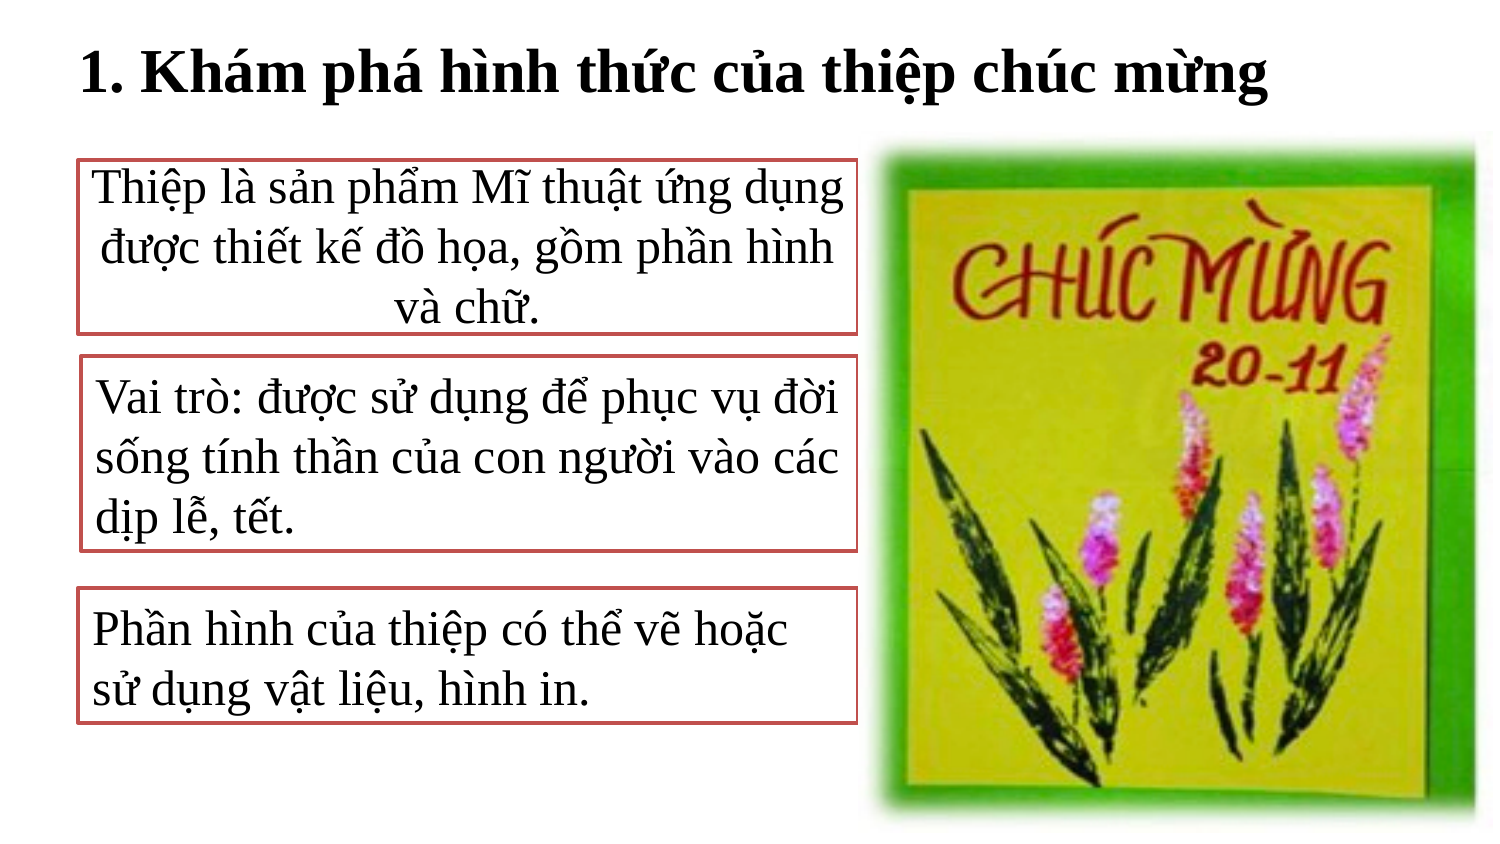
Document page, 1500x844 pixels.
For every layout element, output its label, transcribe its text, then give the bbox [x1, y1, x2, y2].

text_box Vai trò: được sử dụng để phục vụ đời sống tính thần của con người vào các dịp lễ, tết. [79, 354, 852, 553]
picture [857, 130, 1493, 834]
text_box 1. Khám phá hình thức của thiệp chúc mừng [78, 20, 1352, 106]
title Thiệp là sản phẩm Mĩ thuật ứng dụng được thiết kế đồ họa, gồm phần hình và chữ. [76, 158, 852, 336]
text_box Phần hình của thiệp có thể vẽ hoặc sử dụng vật liệu, hình in. [76, 586, 852, 725]
